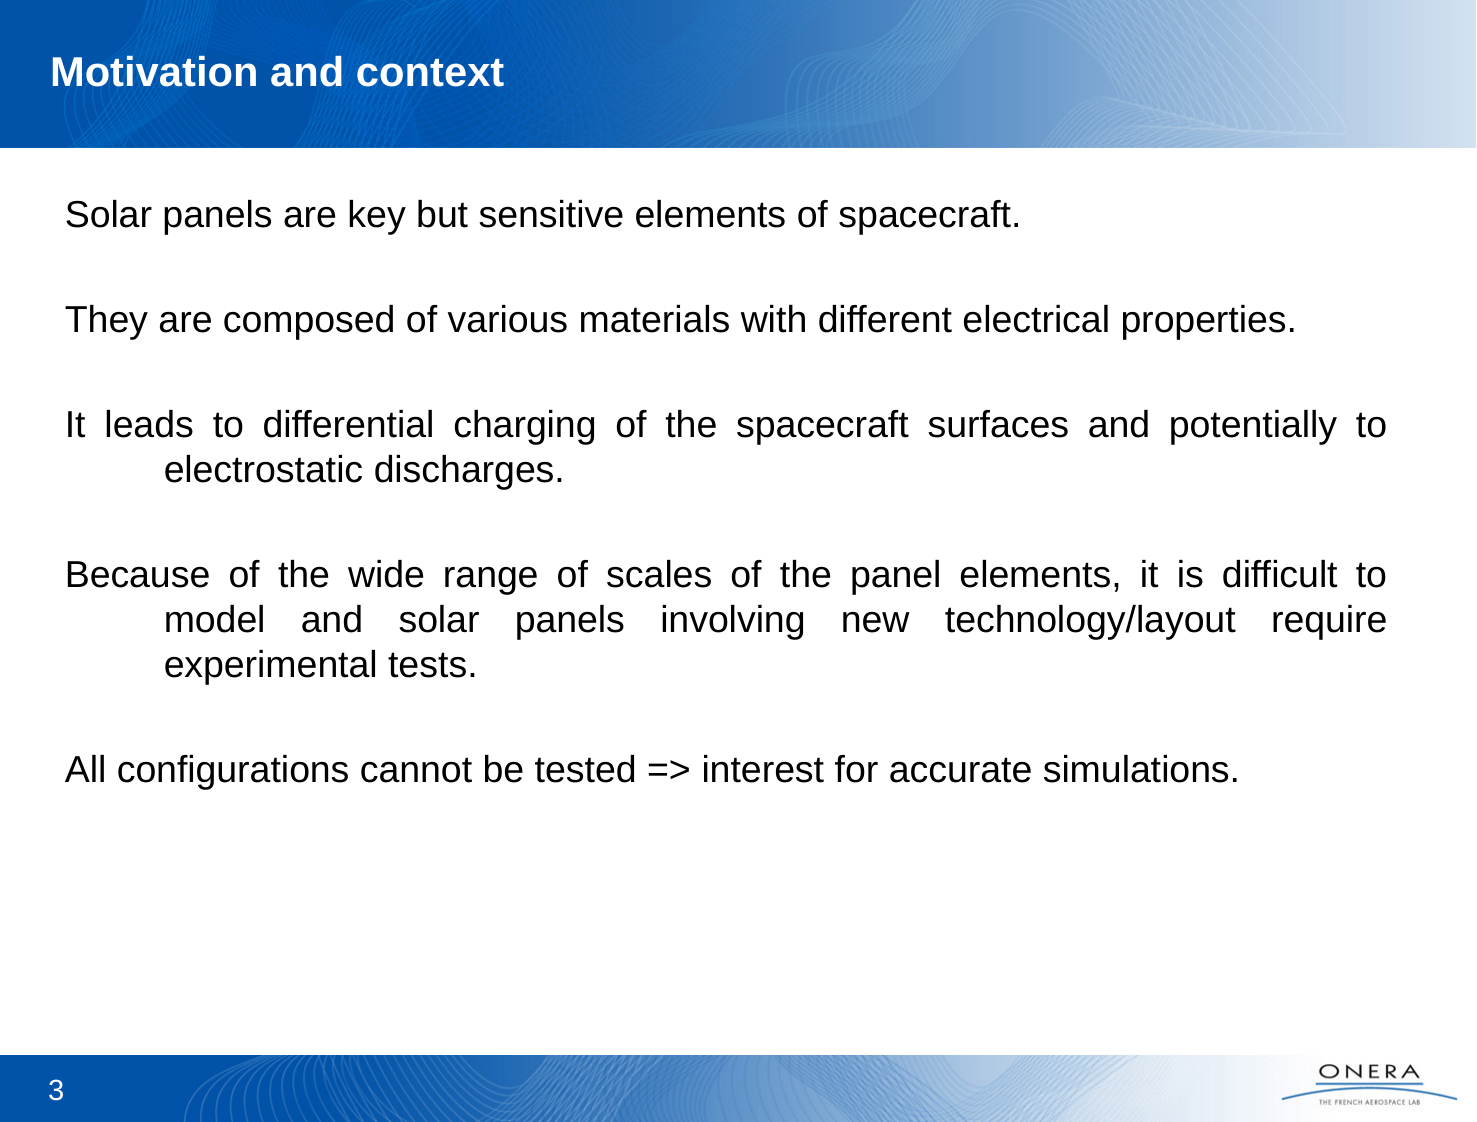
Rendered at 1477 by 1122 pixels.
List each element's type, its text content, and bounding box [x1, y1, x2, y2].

picture [113, 1055, 1477, 1122]
title Motivation and context [50, 0, 1411, 147]
list Solar panels are key but sensitive elements of spacecraft. They are composed of various materials with different electrical properties. It leads to differential charging of the spacecraft surfaces and potentially to electrostatic discharges. Because of the wide range of scales of the panel elements, it is difficult to model and solar panels involving new technology/layout require experimental tests. All configurations cannot be tested => interest for accurate simulations. [64, 182, 1388, 816]
picture [0, 0, 1477, 148]
slide_number 3 [0, 1053, 113, 1122]
